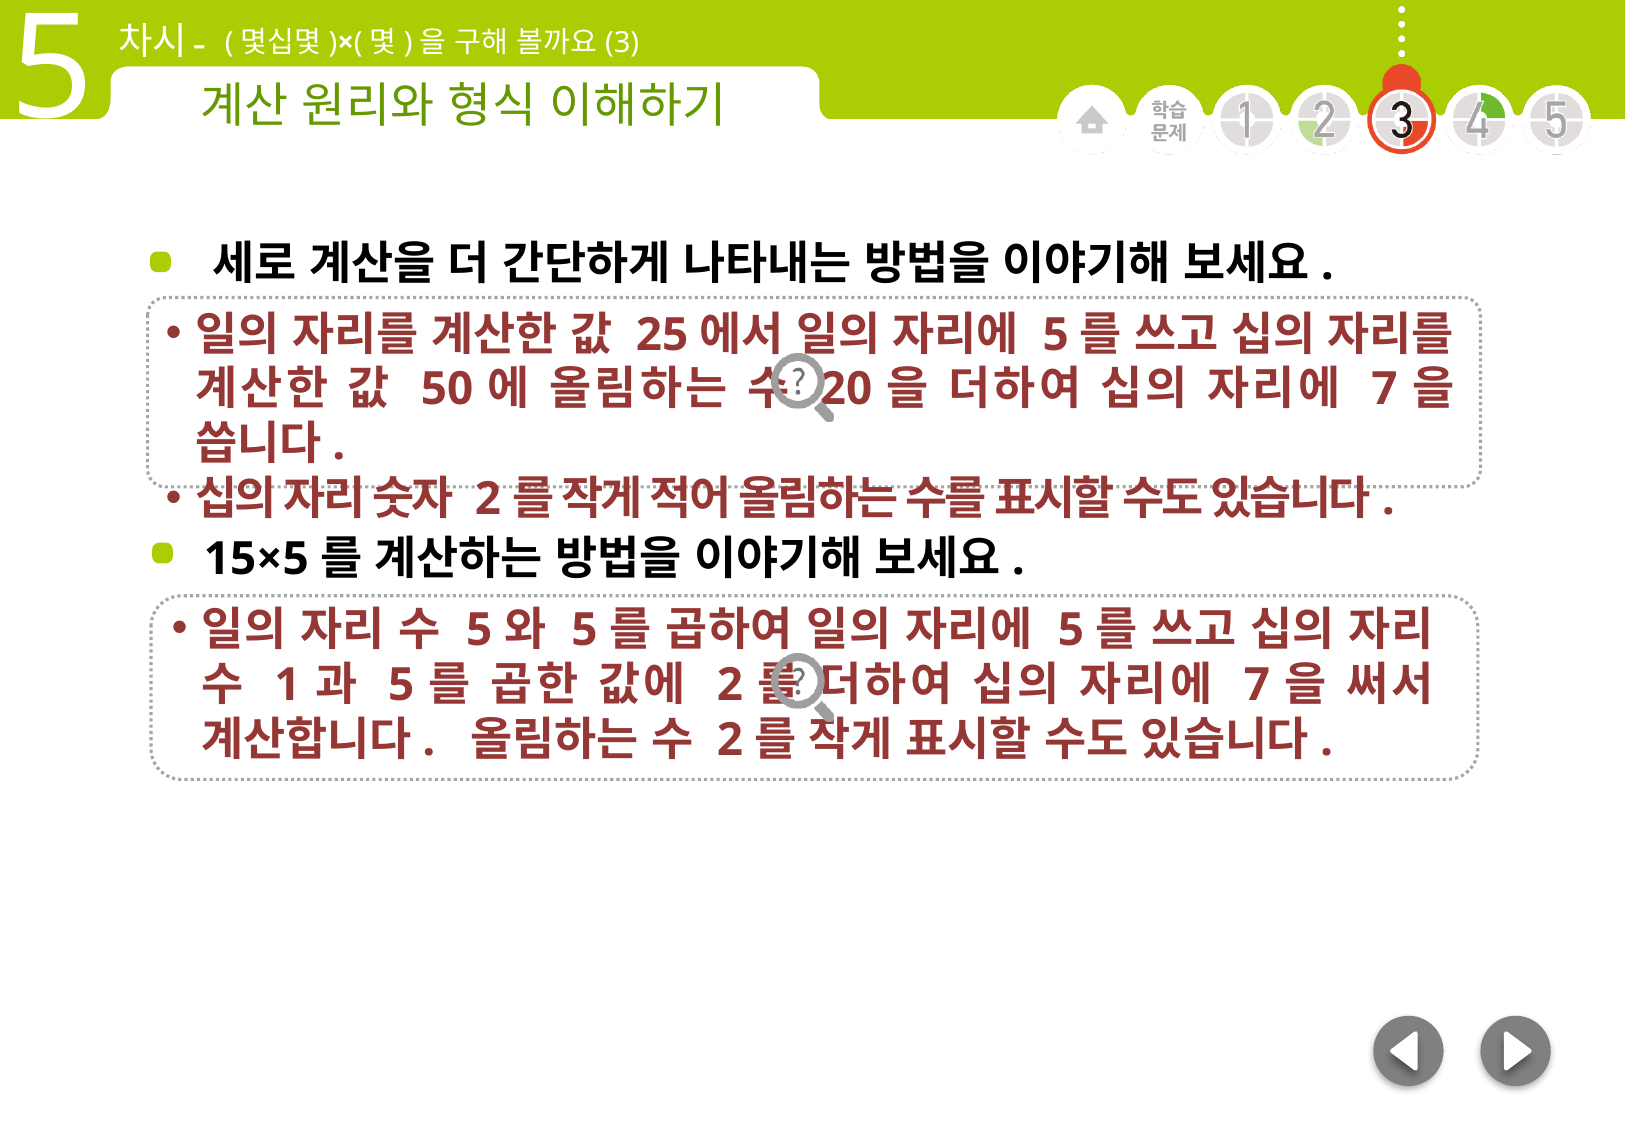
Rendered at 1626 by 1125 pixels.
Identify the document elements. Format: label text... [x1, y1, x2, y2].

text_box 계산 원리와 형식 이해하기 [109, 67, 818, 140]
picture [771, 653, 834, 722]
picture [771, 353, 834, 423]
picture [1056, 4, 1591, 155]
text_box 일의 자리를 계산한 값 25에서 일의 자리에 5를 쓰고 십의 자리를 계산한 값 50에 올림하는 수 20을 더하여 십의 자리에 7을 씁니다. 십의 자리 숫자 2를 작게 적어 올림하는 수를 표시할 수도 있습니다. [150, 495, 1469, 520]
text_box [1373, 1015, 1444, 1087]
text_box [147, 226, 1481, 487]
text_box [150, 520, 1479, 780]
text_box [1480, 1015, 1551, 1087]
